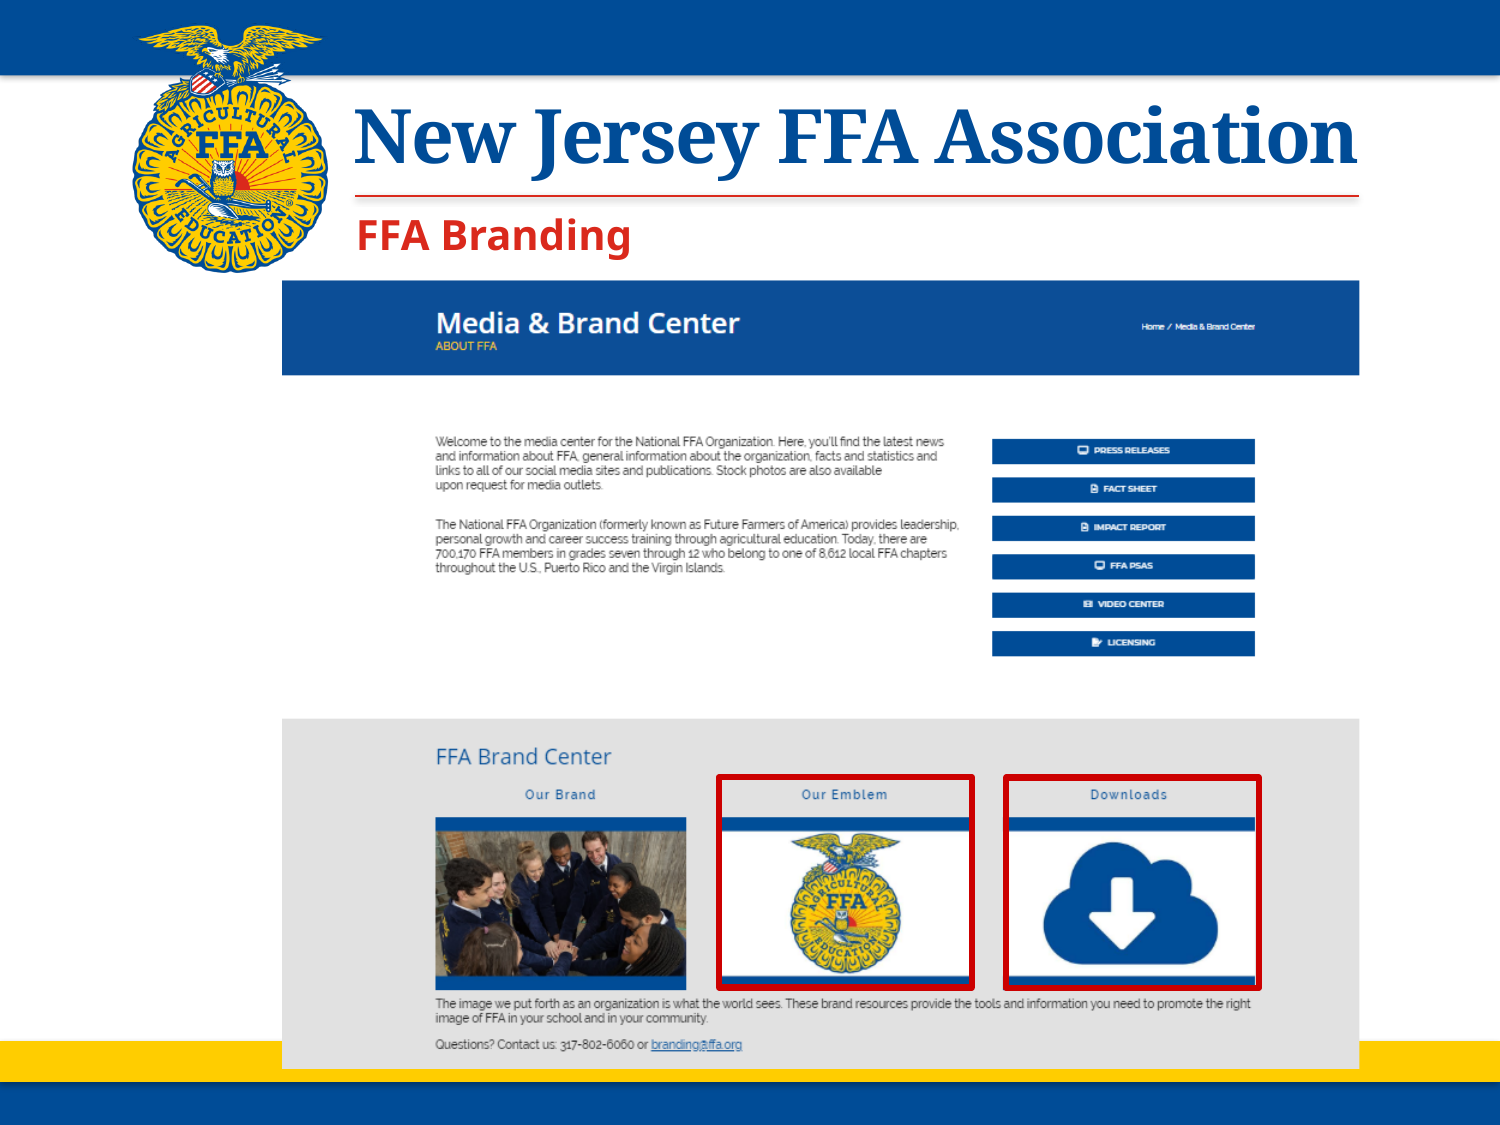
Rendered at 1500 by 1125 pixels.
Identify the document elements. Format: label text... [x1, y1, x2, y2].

text_box New Jersey FFA Association [369, 80, 1422, 186]
text_box FFA Branding [369, 204, 1360, 266]
picture [95, 0, 1360, 1070]
